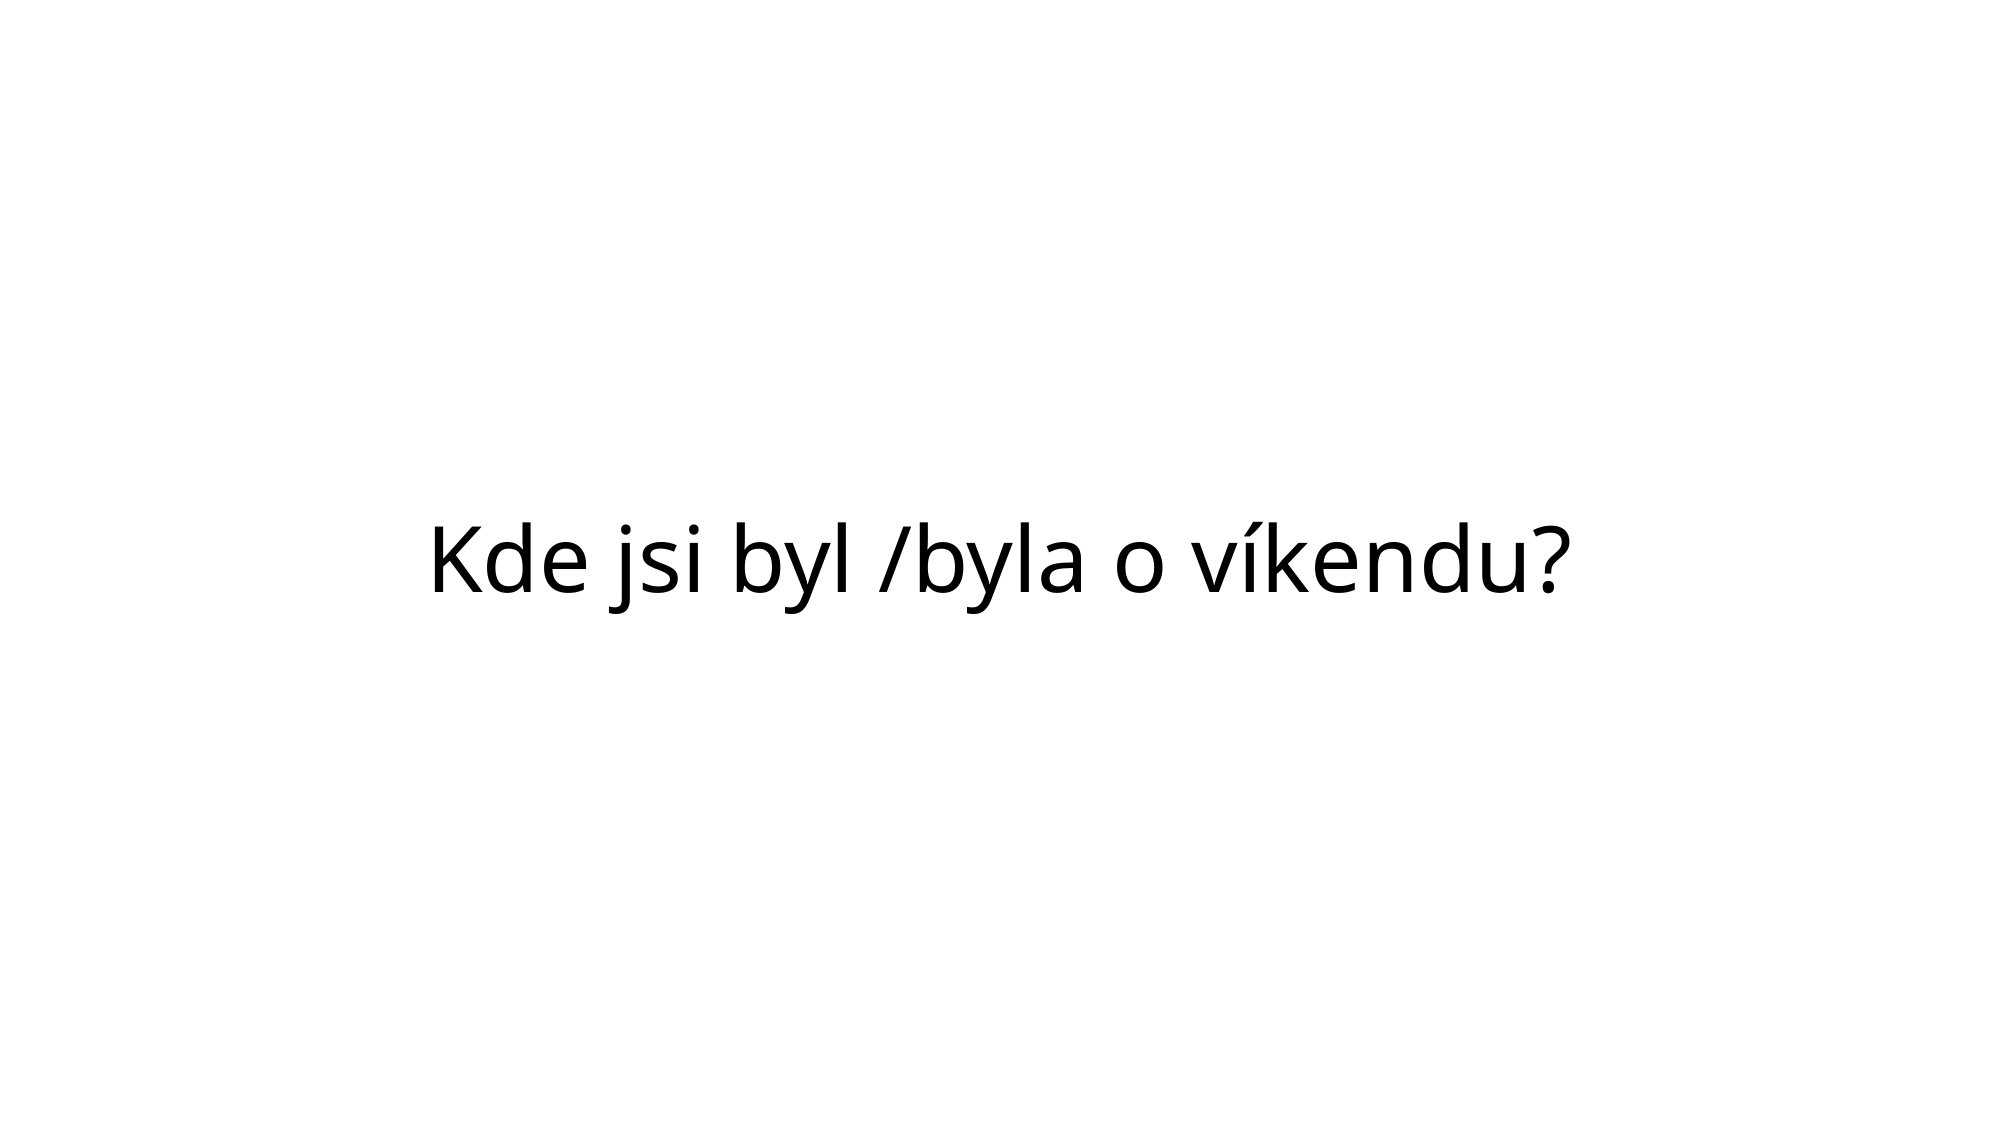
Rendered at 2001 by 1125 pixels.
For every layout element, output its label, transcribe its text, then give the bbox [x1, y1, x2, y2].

title Kde jsi byl /byla o víkendu? [137, 453, 1863, 672]
